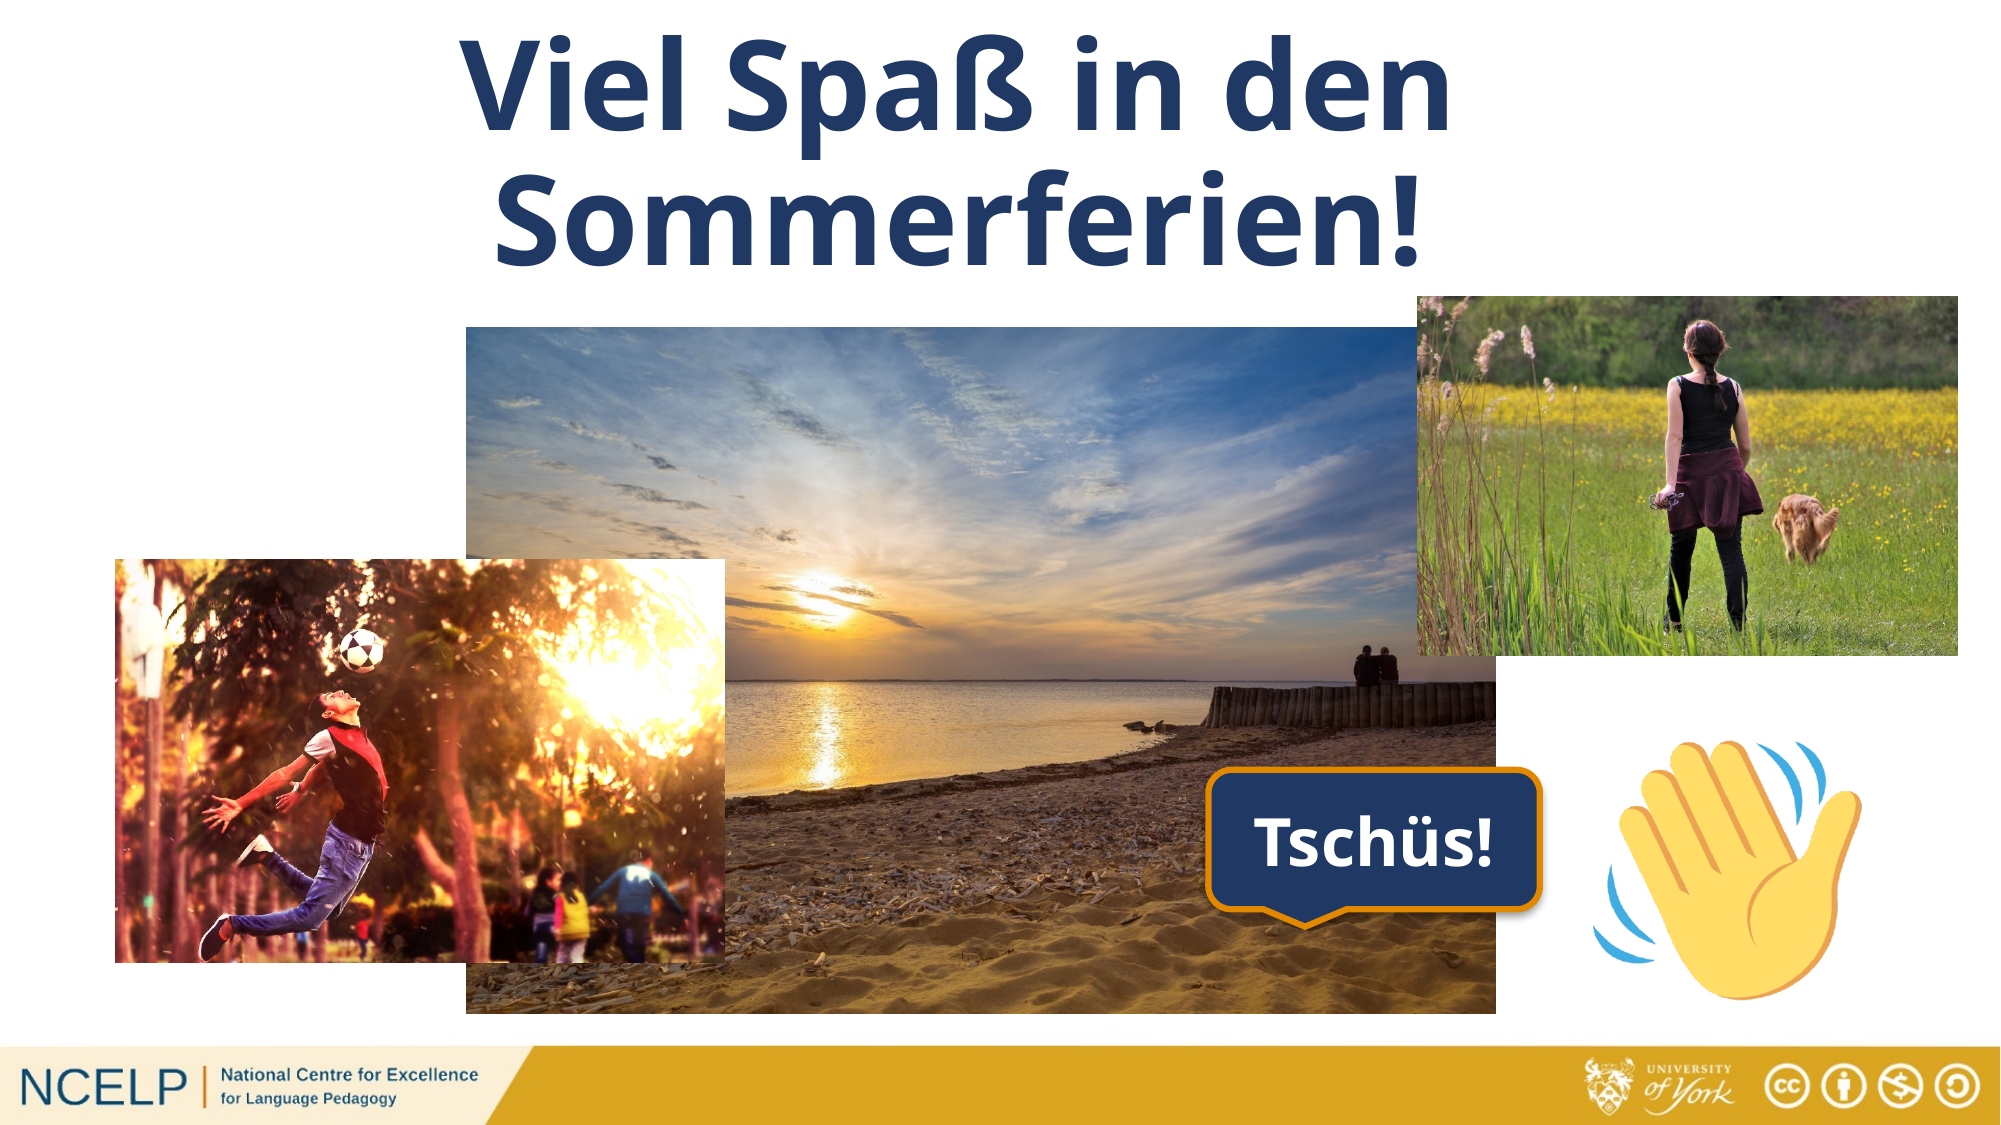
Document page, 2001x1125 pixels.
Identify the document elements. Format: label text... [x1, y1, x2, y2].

title Viel Spaß in den Sommerferien! [96, 48, 1822, 267]
picture [0, 0, 2001, 1125]
text_box Tschüs! [1496, 768, 1541, 911]
